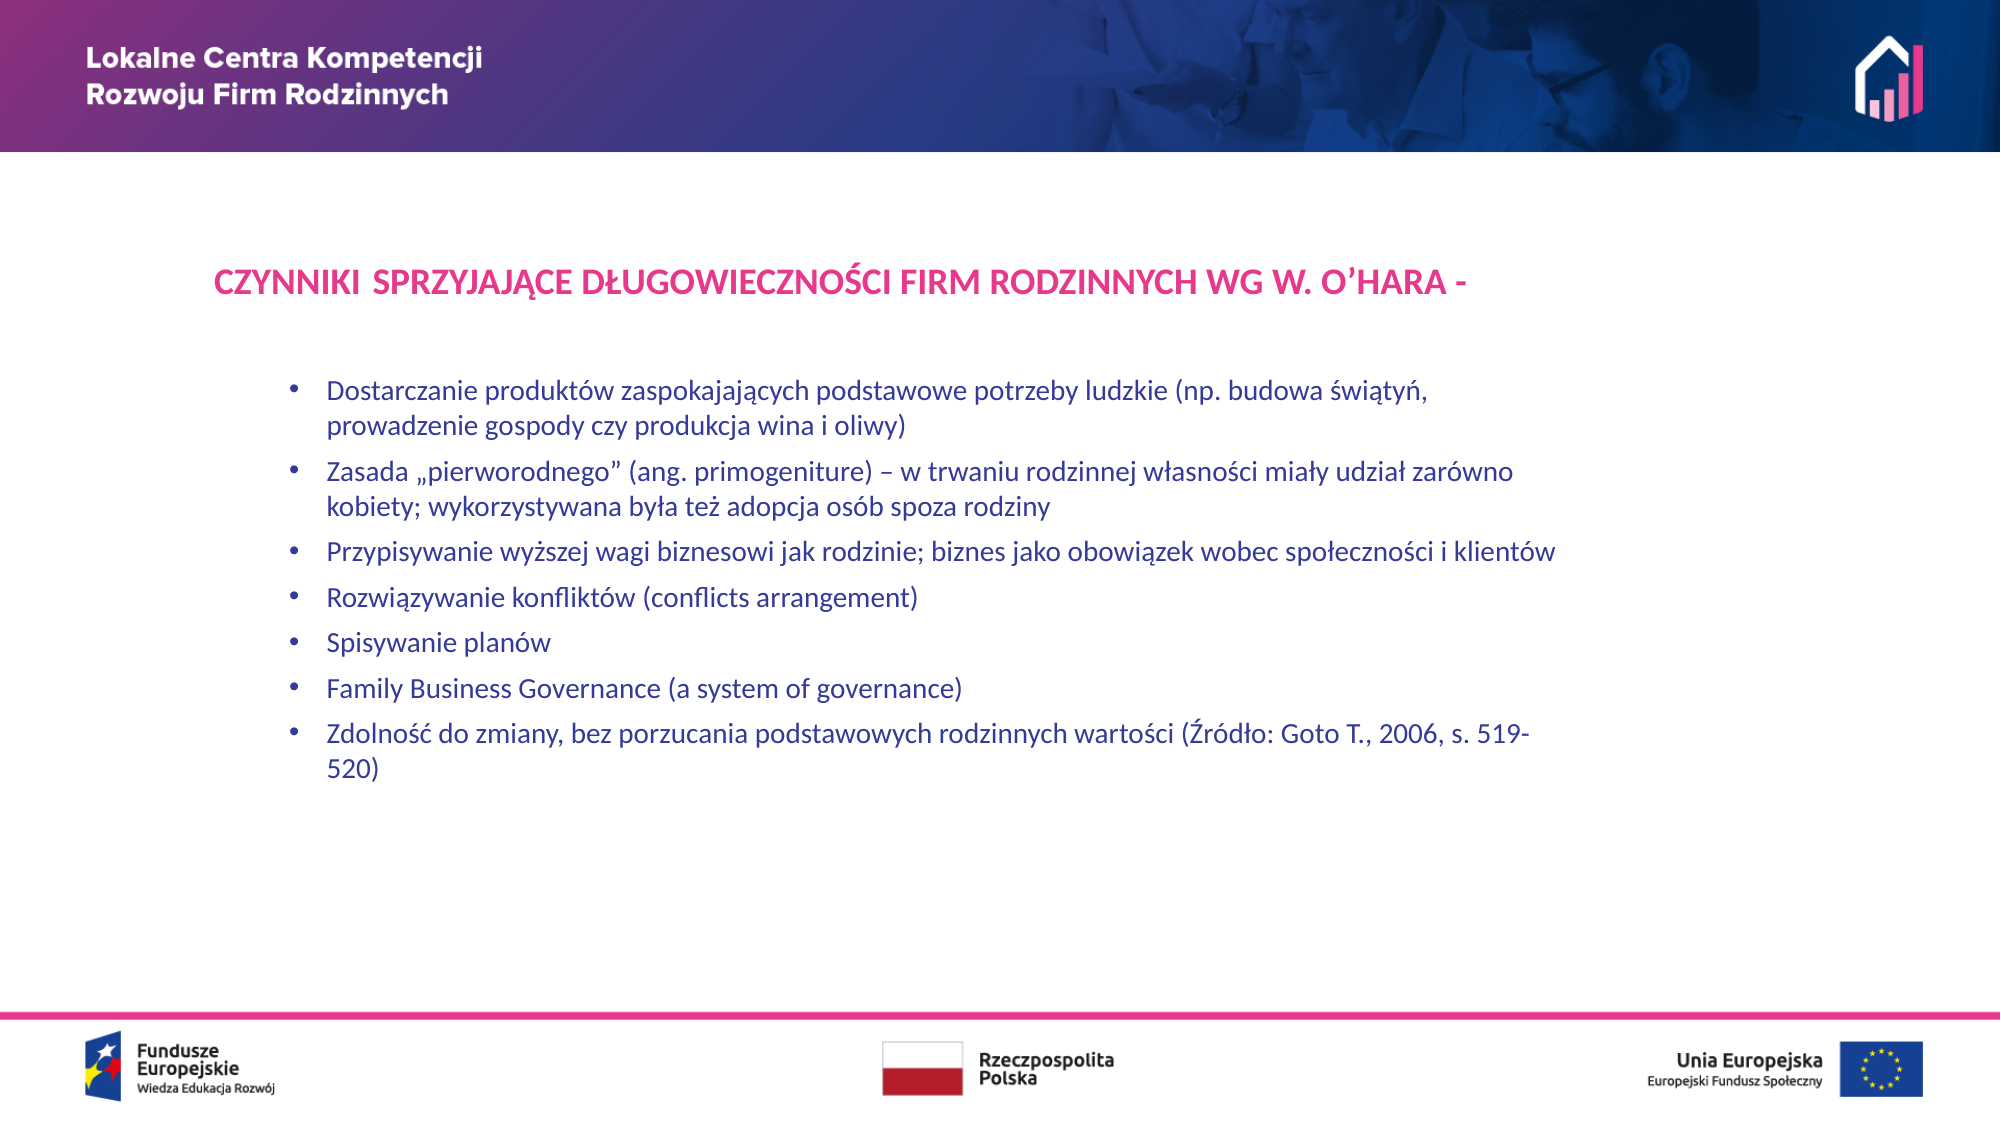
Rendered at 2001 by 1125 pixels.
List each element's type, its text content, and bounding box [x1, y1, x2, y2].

picture [0, 0, 2000, 1125]
list CZYNNIKI SPRZYJAJĄCE DŁUGOWIECZNOŚCI FIRM RODZINNYCH WG W. O’HARA - Dostarczanie produktów zaspokajających podstawowe potrzeby ludzkie (np. budowa świątyń, prowadzenie gospody czy produkcja wina i oliwy) Zasada „pierworodnego” (ang. primogeniture) – w trwaniu rodzinnej własności miały udział zarówno kobiety; wykorzystywana była też adopcja osób spoza rodziny Przypisywanie wyższej wagi biznesowi jak rodzinie; biznes jako obowiązek wobec społeczności i klientów Rozwiązywanie konfliktów (conflicts arrangement) Spisywanie planów Family Business Governance (a system of governance) Zdolność do zmiany, bez porzucania podstawowych rodzinnych wartości (Źródło: Goto T., 2006, s. 519-520) [199, 244, 1593, 924]
